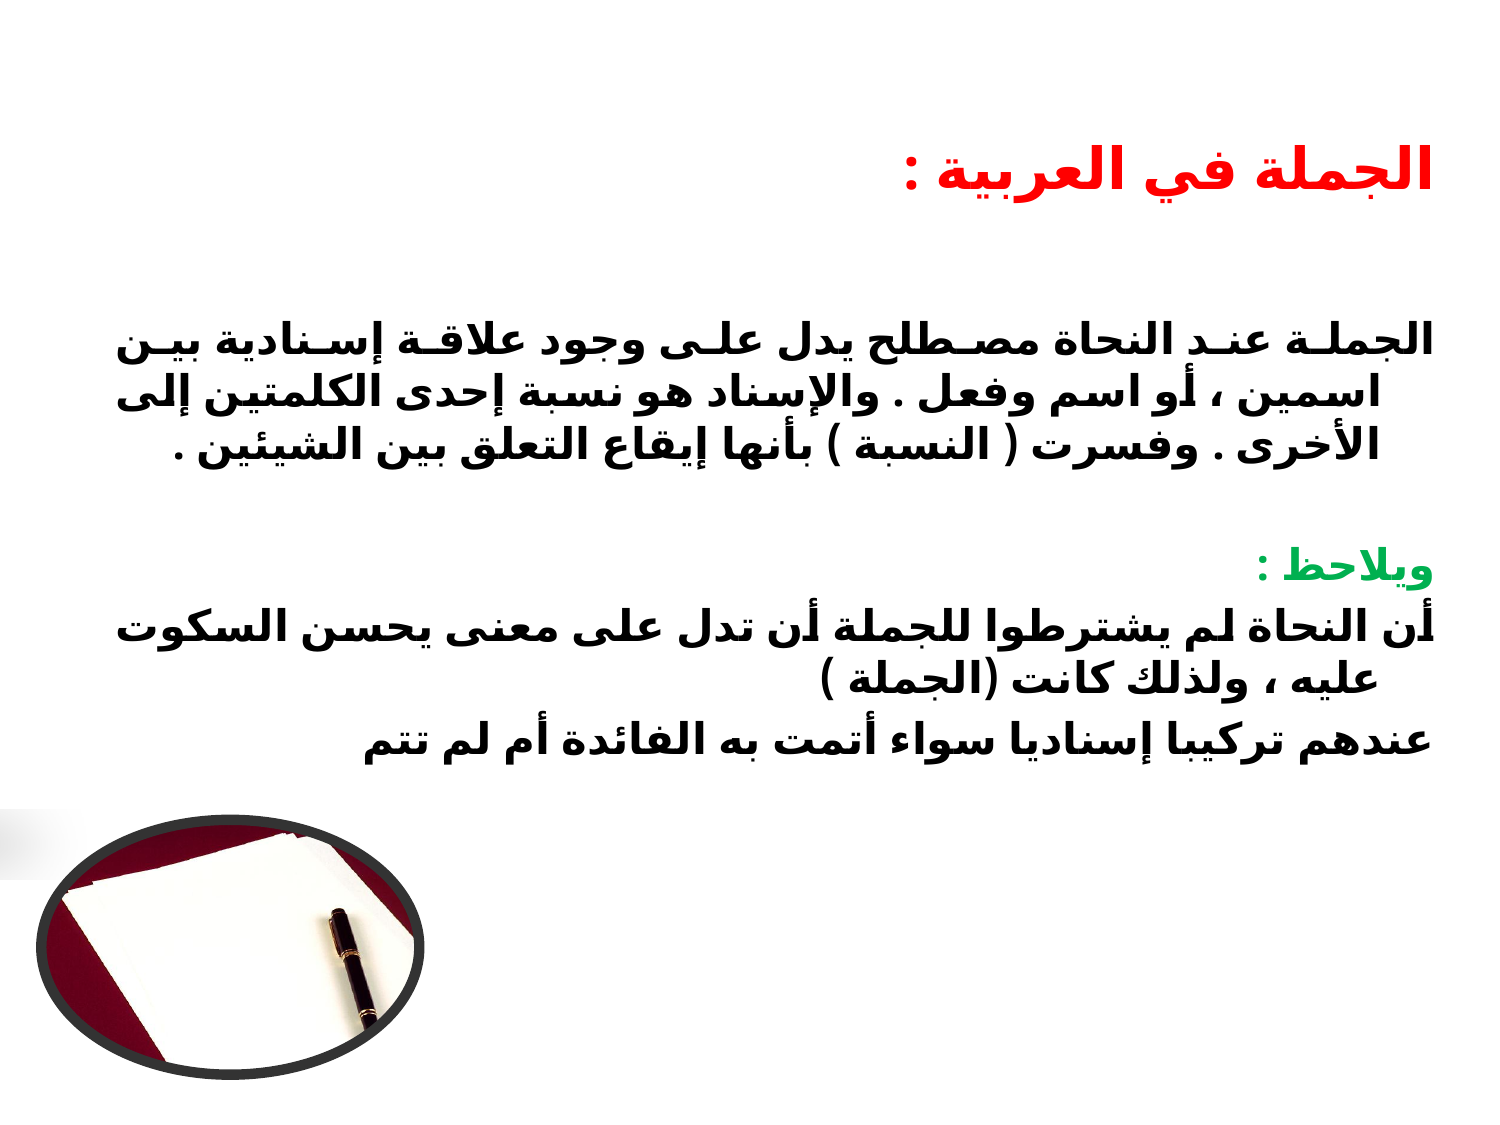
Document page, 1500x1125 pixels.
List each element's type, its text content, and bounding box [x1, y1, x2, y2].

list الجملة في العربية : الجملة عند النحاة مصطلح يدل على وجود علاقة إسنادية بين اسمين ، أو اسم وفعل . والإسناد هو نسبة إحدى الكلمتين إلى الأخرى . وفسرت ( النسبة ) بأنها إيقاع التعلق بين الشيئين . ويلاحظ : أن النحاة لم يشترطوا للجملة أن تدل على معنى يحسن السكوت عليه ، ولذلك كانت (الجملة ) عندهم تركيبا إسناديا سواء أتمت به الفائدة أم لم تتم [100, 42, 1451, 786]
picture [41, 819, 420, 1075]
